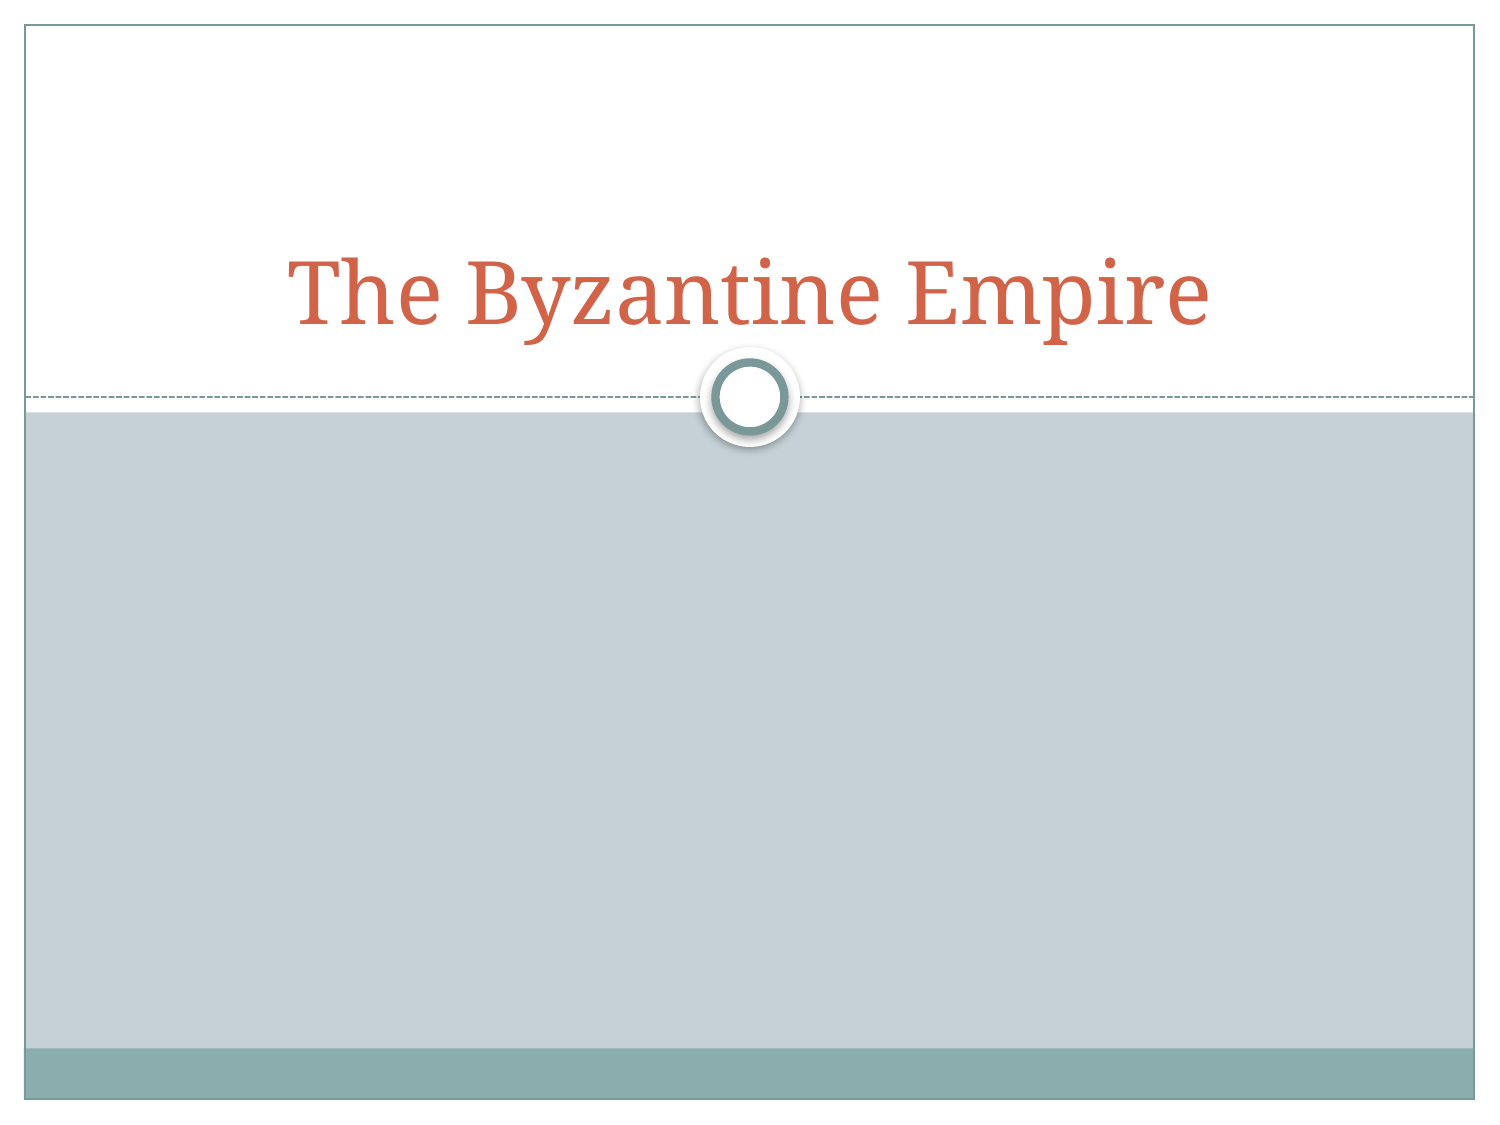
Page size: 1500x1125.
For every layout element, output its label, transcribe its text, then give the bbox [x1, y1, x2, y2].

title The Byzantine Empire [112, 62, 1388, 350]
